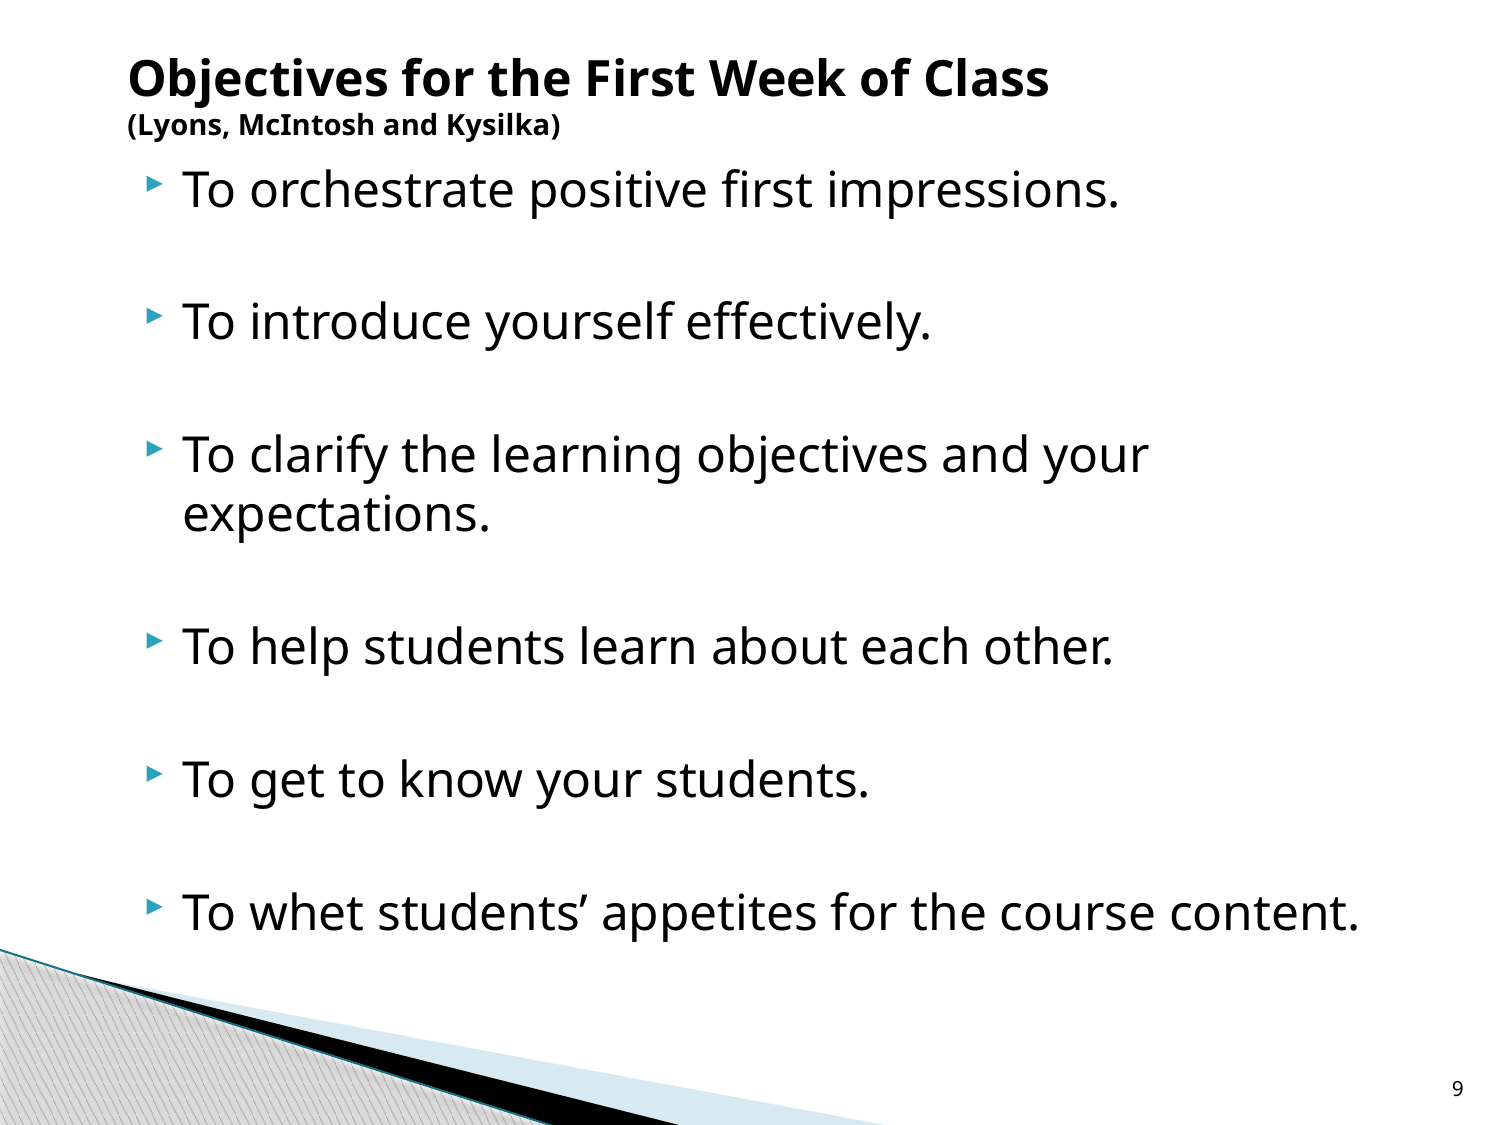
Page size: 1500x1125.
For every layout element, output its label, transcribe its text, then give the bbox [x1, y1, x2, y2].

list To orchestrate positive first impressions. To introduce yourself effectively. To clarify the learning objectives and your expectations. To help students learn about each other. To get to know your students. To whet students’ appetites for the course content. [112, 188, 1388, 1000]
slide_number 9 [1418, 1051, 1479, 1112]
title Objectives for the First Week of Class (Lyons, McIntosh and Kysilka) [112, 0, 1388, 188]
